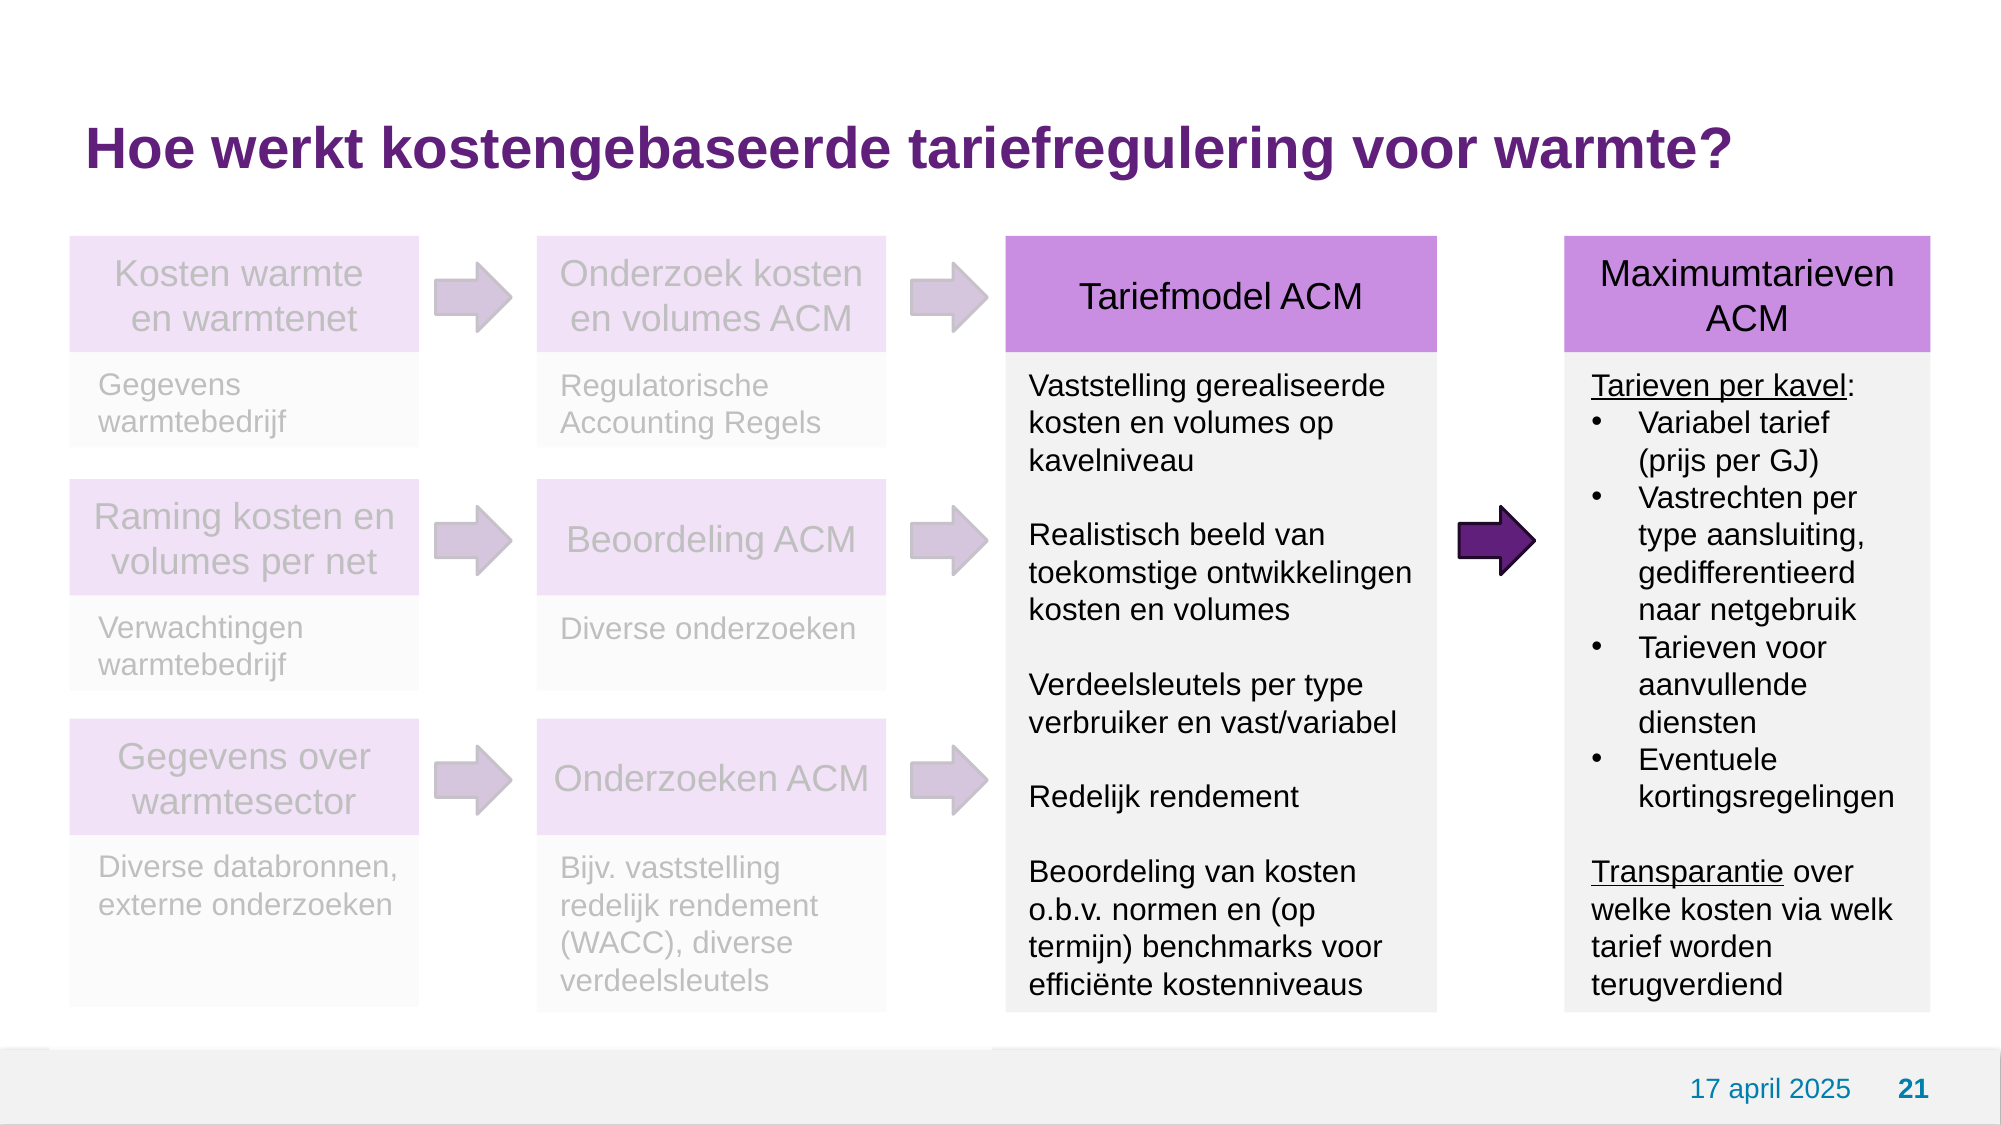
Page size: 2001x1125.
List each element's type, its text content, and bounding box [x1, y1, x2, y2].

text_box [1004, 354, 1438, 1014]
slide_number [1383, 1050, 1867, 1125]
text_box Maximumtarieven ACM [1563, 234, 1932, 354]
text_box [48, 223, 993, 1052]
slide_number 21 [1867, 1050, 1961, 1125]
text_box Tarieven per kavel: Variabel tarief (prijs per GJ) Vastrechten per type aansluiting, gedifferentieerd naar netgebruik Tarieven voor aanvullende diensten Eventuele kortingsregelingen Transparantie over welke kosten via welk tarief worden terugverdiend [1576, 357, 1922, 1009]
footer [70, 1050, 1379, 1125]
text_box [1563, 354, 1932, 1014]
title Hoe werkt kostengebaseerde tariefregulering voor warmte? [70, 58, 1913, 232]
text_box Vaststelling gerealiseerde kosten en volumes op kavelniveau Realistisch beeld van toekomstige ontwikkelingen kosten en volumes Verdeelsleutels per type verbruiker en vast/variabel Redelijk rendement Beoordeling van kosten o.b.v. normen en (op termijn) benchmarks voor efficiënte kostenniveaus [1014, 357, 1437, 1009]
text_box [1457, 504, 1536, 577]
text_box Tariefmodel ACM [1004, 234, 1438, 354]
